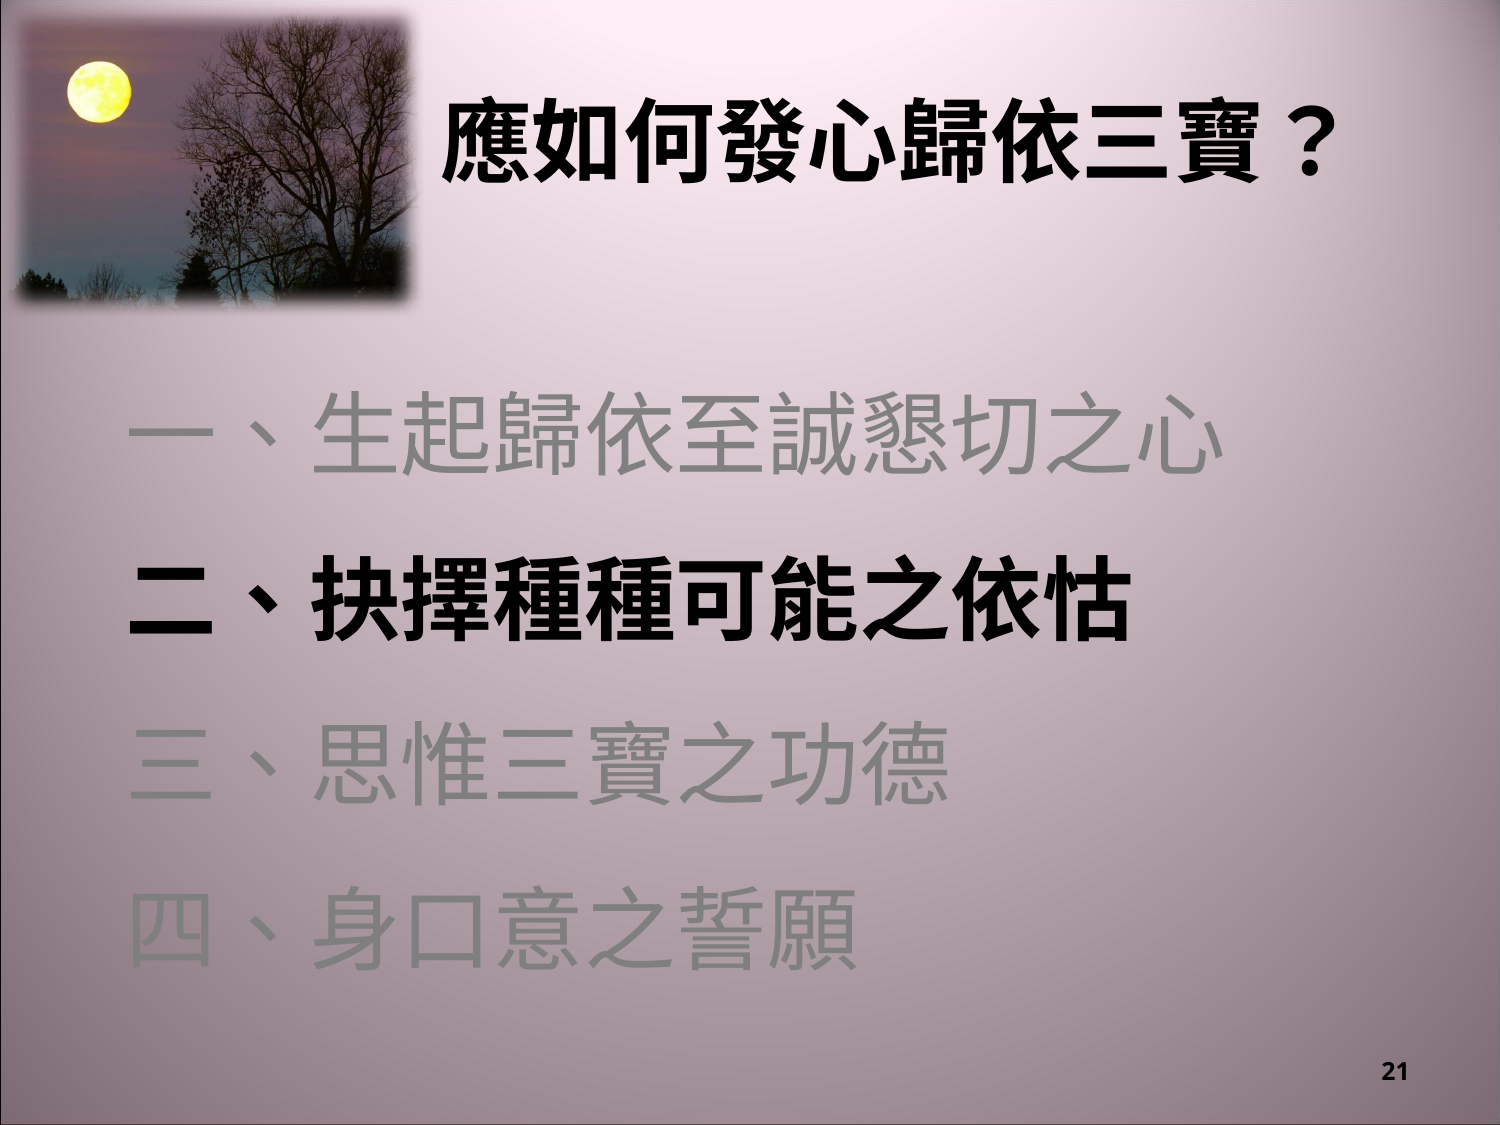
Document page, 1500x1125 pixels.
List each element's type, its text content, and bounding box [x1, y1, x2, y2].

slide_number 21 [1074, 1042, 1425, 1103]
title 應如何發心歸依三寶？ [425, 45, 1425, 233]
list 一、生起歸依至誠懇切之心 二、抉擇種種可能之依怙 三、思惟三寶之功德 四、身口意之誓願 [110, 314, 1425, 1009]
picture [0, 0, 1500, 1125]
